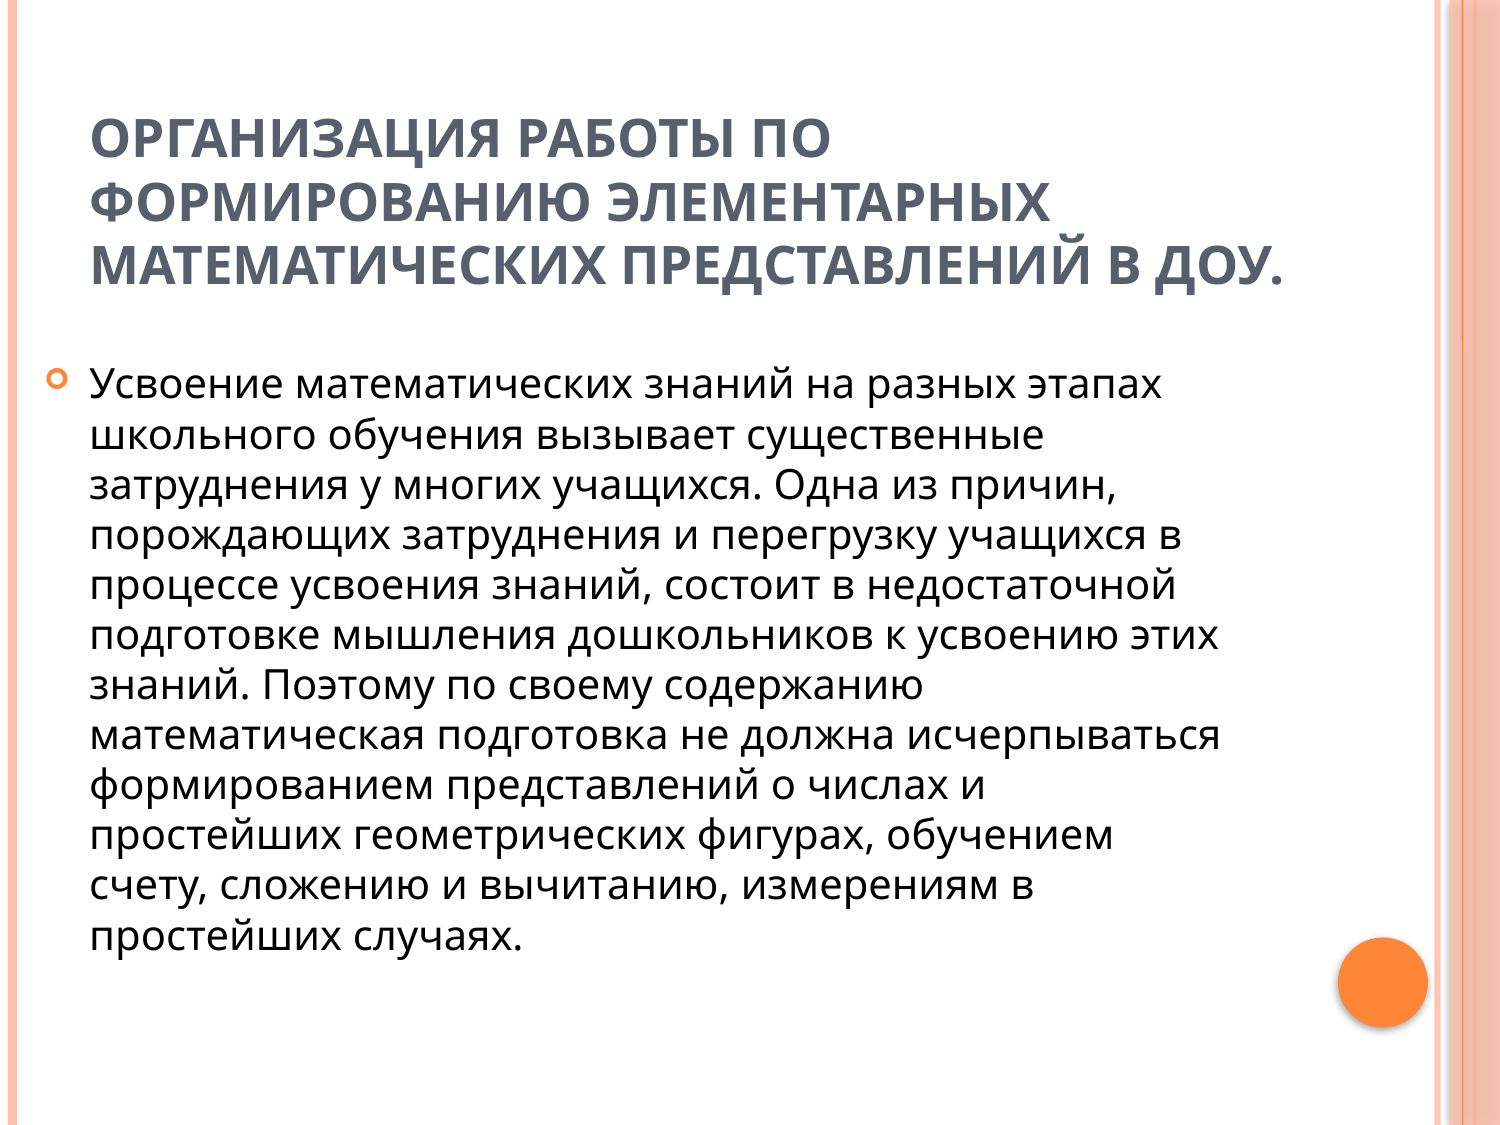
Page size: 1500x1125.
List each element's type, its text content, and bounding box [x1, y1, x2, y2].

title Организация работы по формированию элементарных математических представлений в ДОУ. [75, 45, 1300, 303]
list Усвоение математических знаний на разных этапах школьного обучения вызывает существенные затруднения у многих учащихся. Одна из причин, порождающих затруднения и перегрузку учащихся в процессе усвоения знаний, состоит в недостаточной подготовке мышления дошкольников к усвоению этих знаний. Поэтому по своему содержанию математическая подготовка не должна исчерпываться формированием представлений о числах и простейших геометрических фигурах, обучением счету, сложению и вычитанию, измерениям в простейших случаях. [29, 349, 1255, 1125]
